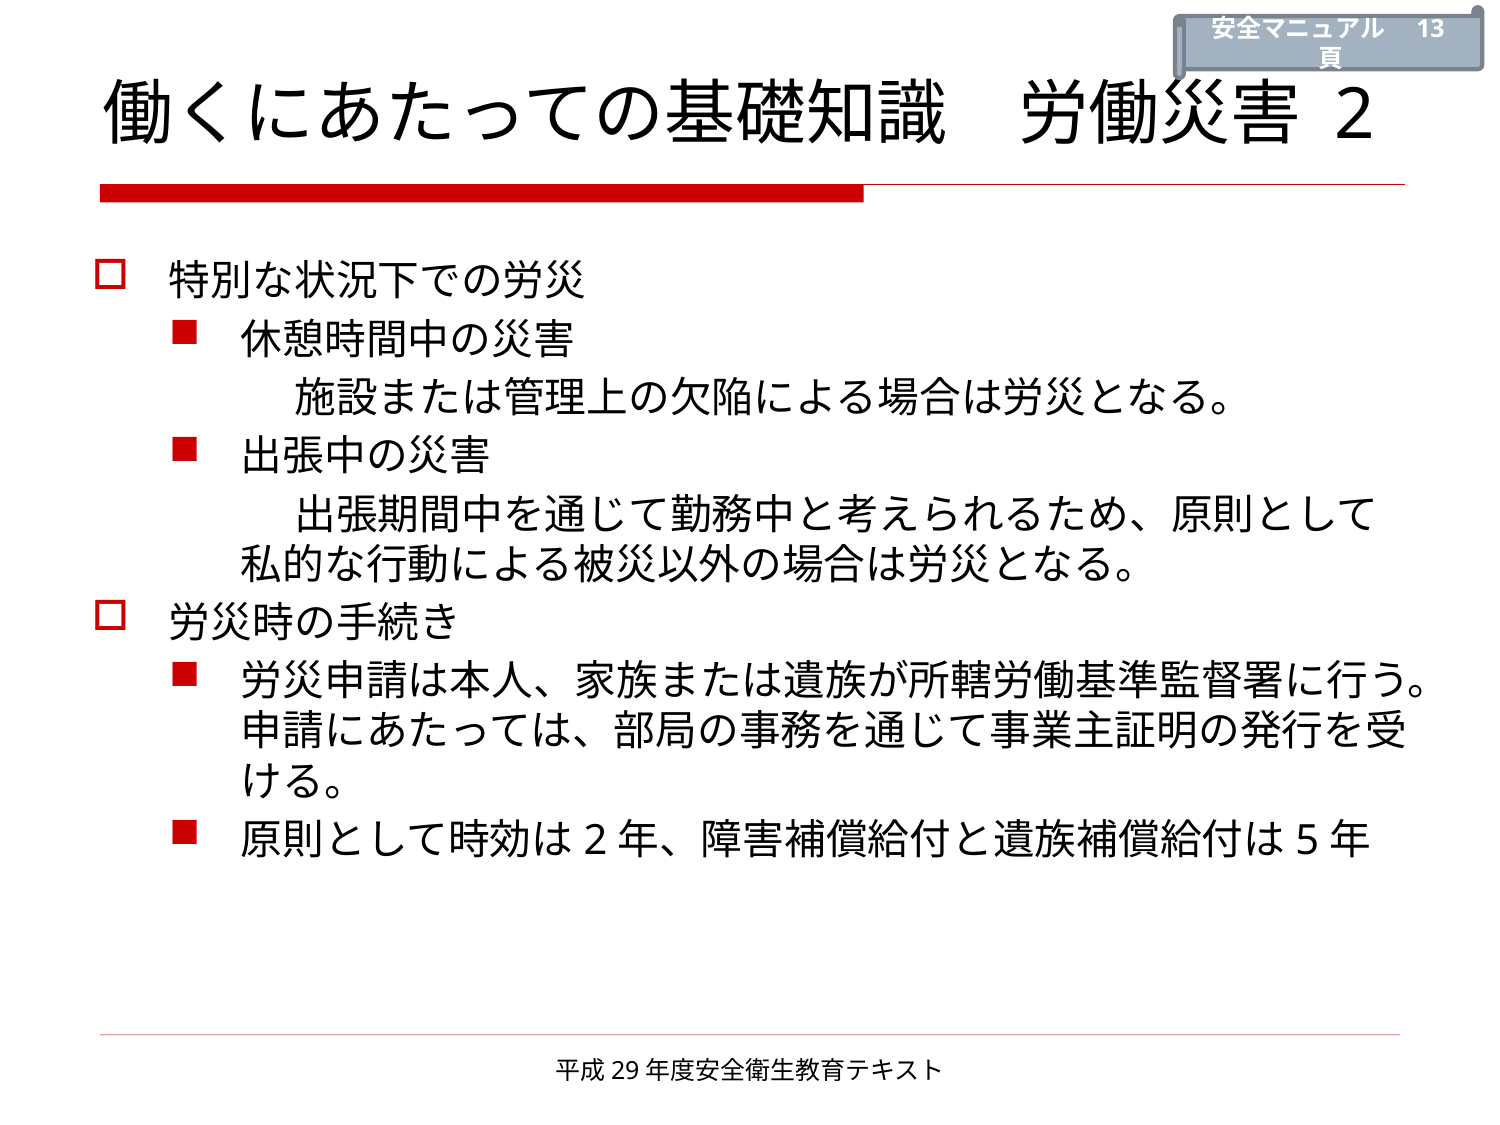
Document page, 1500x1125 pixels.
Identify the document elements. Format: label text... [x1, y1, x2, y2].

footer 平成29年度安全衛生教育テキスト [512, 1046, 988, 1103]
list 特別な状況下での労災 休憩時間中の災害 施設または管理上の欠陥による場合は労災となる。 出張中の災害 出張期間中を通じて勤務中と考えられるため、原則として私的な行動による被災以外の場合は労災となる。 労災時の手続き 労災申請は本人、家族または遺族が所轄労働基準監督署に行う。申請にあたっては、部局の事務を通じて事業主証明の発行を受ける。 原則として時効は2年、障害補償給付と遺族補償給付は5年 [76, 246, 1427, 917]
text_box 安全マニュアル 13頁 [1172, 5, 1485, 81]
title 働くにあたっての基礎知識 労働災害 2 [87, 37, 1400, 161]
